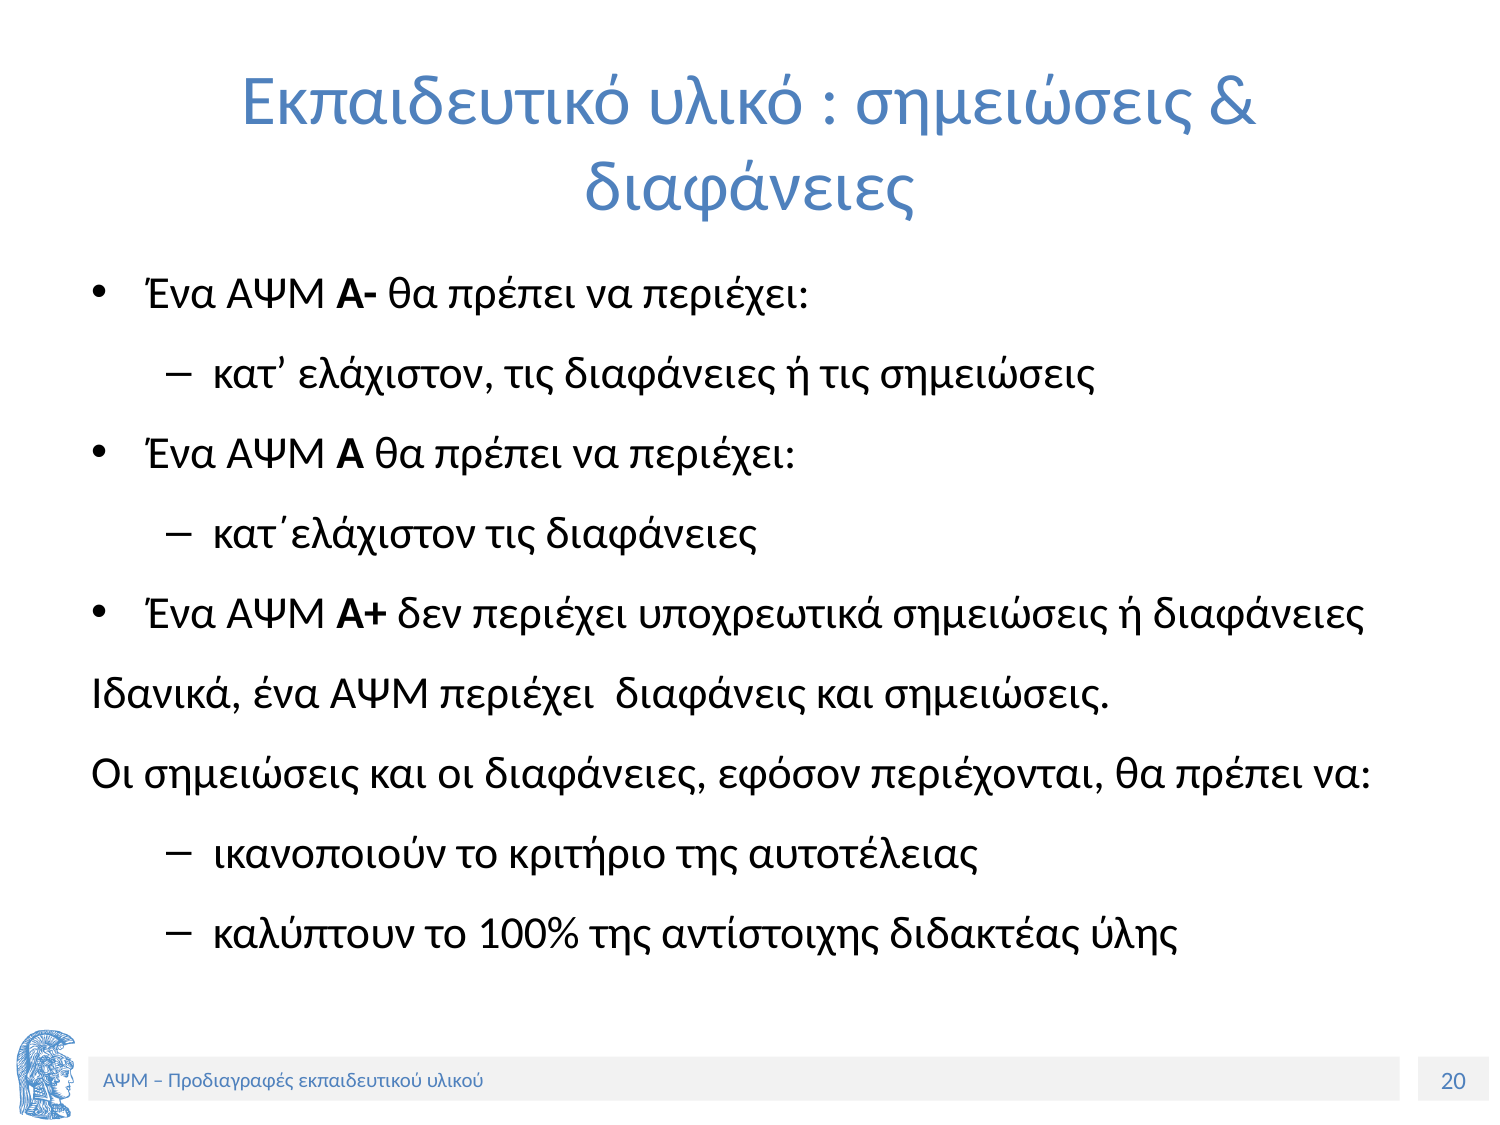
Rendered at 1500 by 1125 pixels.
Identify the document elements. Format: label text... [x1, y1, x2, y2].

title Εκπαιδευτικό υλικό : σημειώσεις & διαφάνειες [75, 45, 1425, 233]
picture [9, 1026, 81, 1120]
list Ένα ΑΨΜ Α- θα πρέπει να περιέχει: κατ’ ελάχιστον, τις διαφάνειες ή τις σημειώσεις Ένα ΑΨΜ Α θα πρέπει να περιέχει: κατ΄ελάχιστον τις διαφάνειες Ένα ΑΨΜ Α+ δεν περιέχει υποχρεωτικά σημειώσεις ή διαφάνειες Ιδανικά, ένα ΑΨΜ περιέχει διαφάνεις και σημειώσεις. Οι σημειώσεις και οι διαφάνειες, εφόσον περιέχονται, θα πρέπει να: ικανοποιούν το κριτήριο της αυτοτέλειας καλύπτουν το 100% της αντίστοιχης διδακτέας ύλης [76, 255, 1427, 998]
